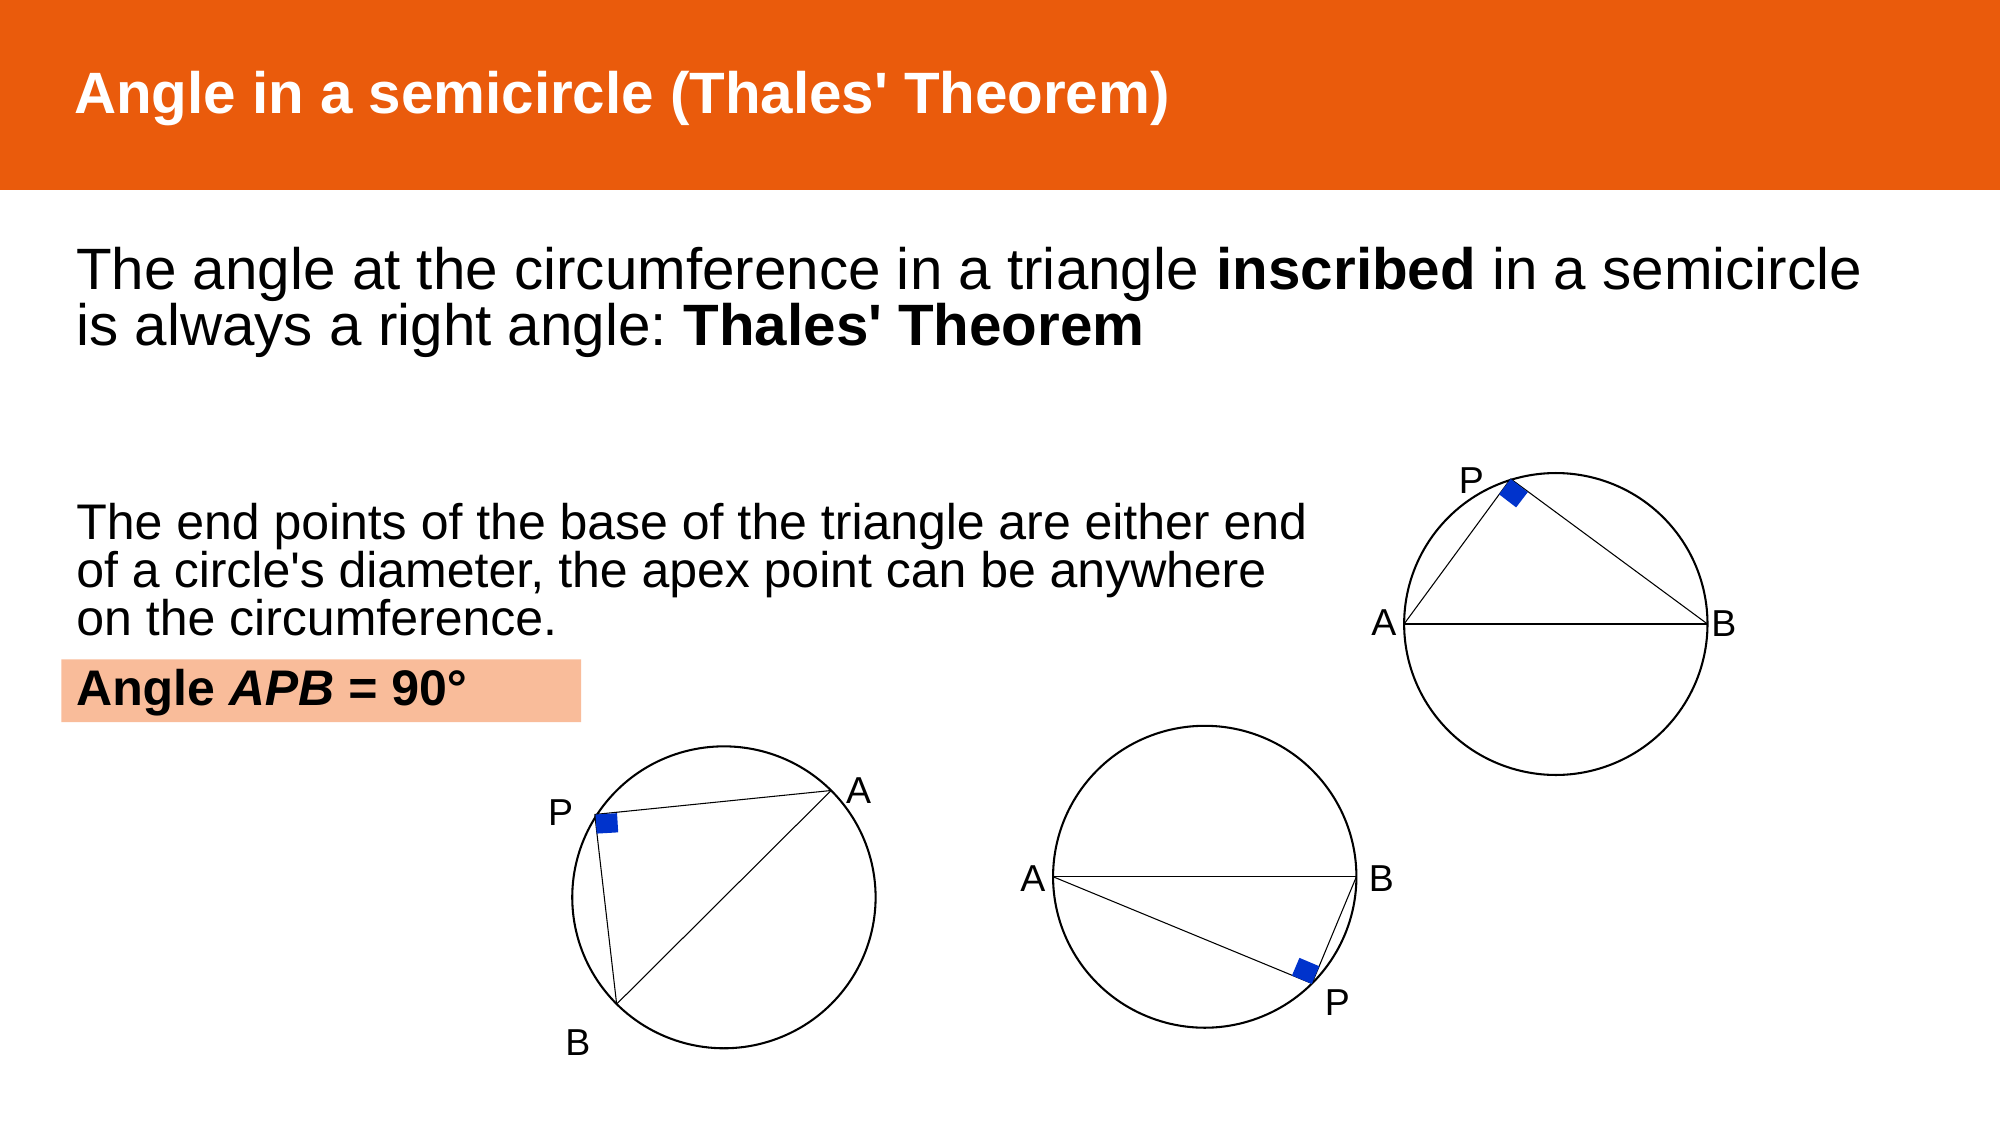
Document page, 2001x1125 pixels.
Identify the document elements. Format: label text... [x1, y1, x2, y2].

text_box The end points of the base of the triangle are either end of a circle's diameter, the apex point can be anywhere on the circumference. [61, 413, 1346, 791]
text_box Angle APB = 90° [61, 659, 582, 723]
list The angle at the circumference in a triangle inscribed in a semicircle is always a right angle: Thales' Theorem [61, 237, 1888, 401]
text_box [533, 746, 893, 1071]
text_box Angle in a semicircle (Thales' Theorem) [0, 0, 2000, 190]
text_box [1356, 448, 1759, 775]
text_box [1005, 725, 1416, 1032]
